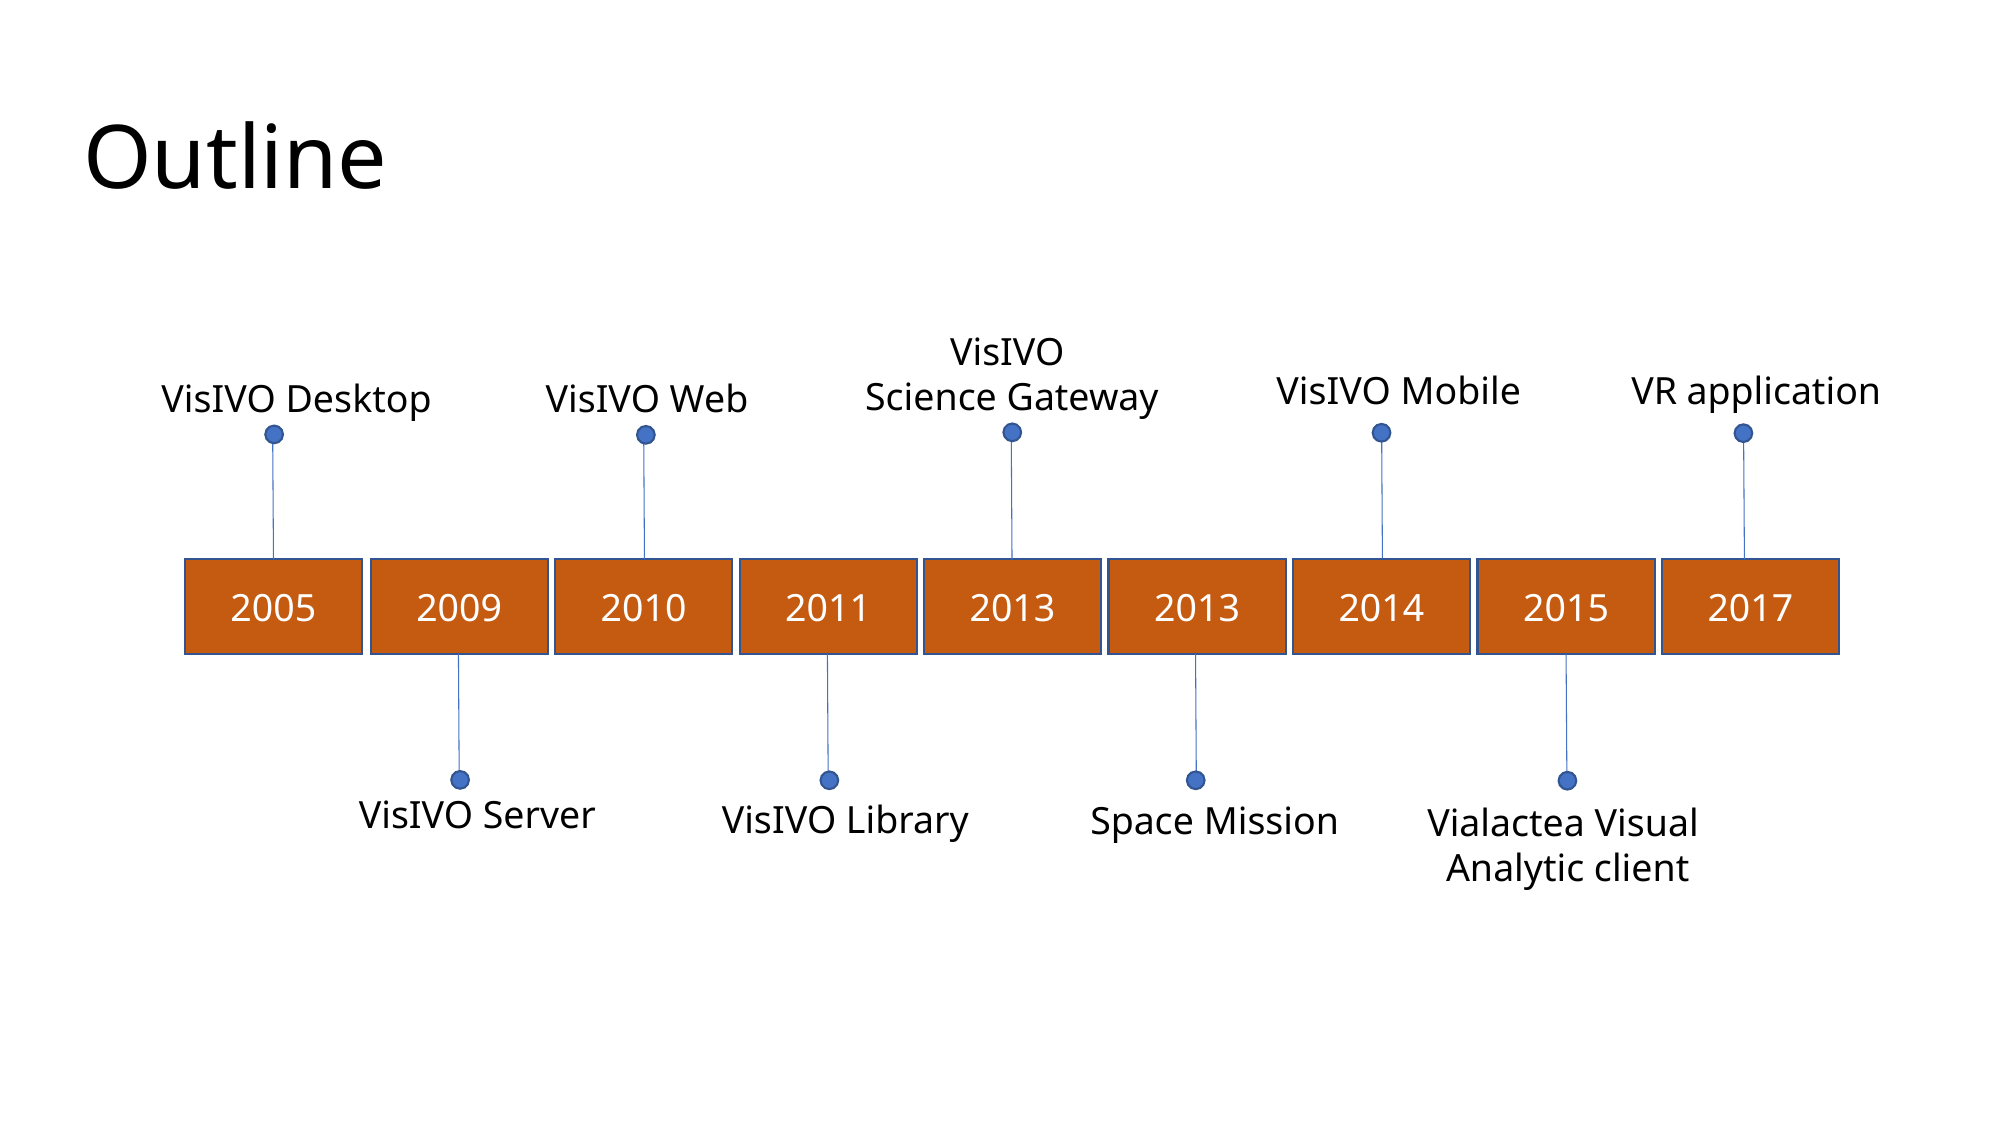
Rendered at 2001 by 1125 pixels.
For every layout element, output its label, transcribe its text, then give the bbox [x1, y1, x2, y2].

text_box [142, 320, 1908, 898]
title Outline [68, 97, 1932, 223]
